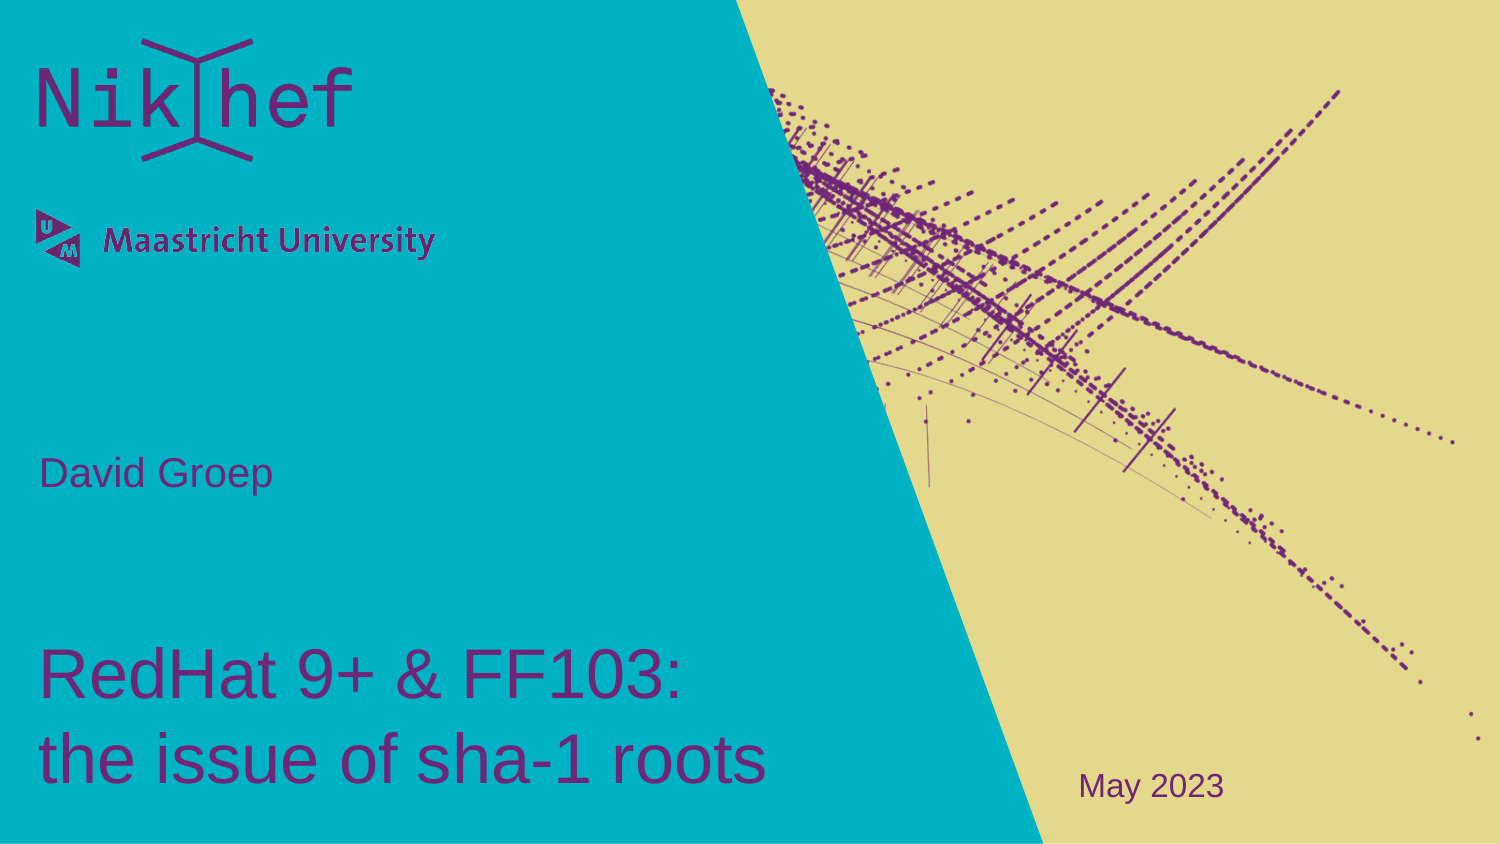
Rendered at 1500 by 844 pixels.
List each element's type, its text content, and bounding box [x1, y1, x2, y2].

list May 2023 [1077, 445, 1462, 805]
list David Groep [38, 444, 899, 504]
picture [39, 38, 352, 162]
title RedHat 9+ & FF103: the issue of sha-1 roots [39, 514, 898, 805]
picture [768, 87, 1481, 741]
